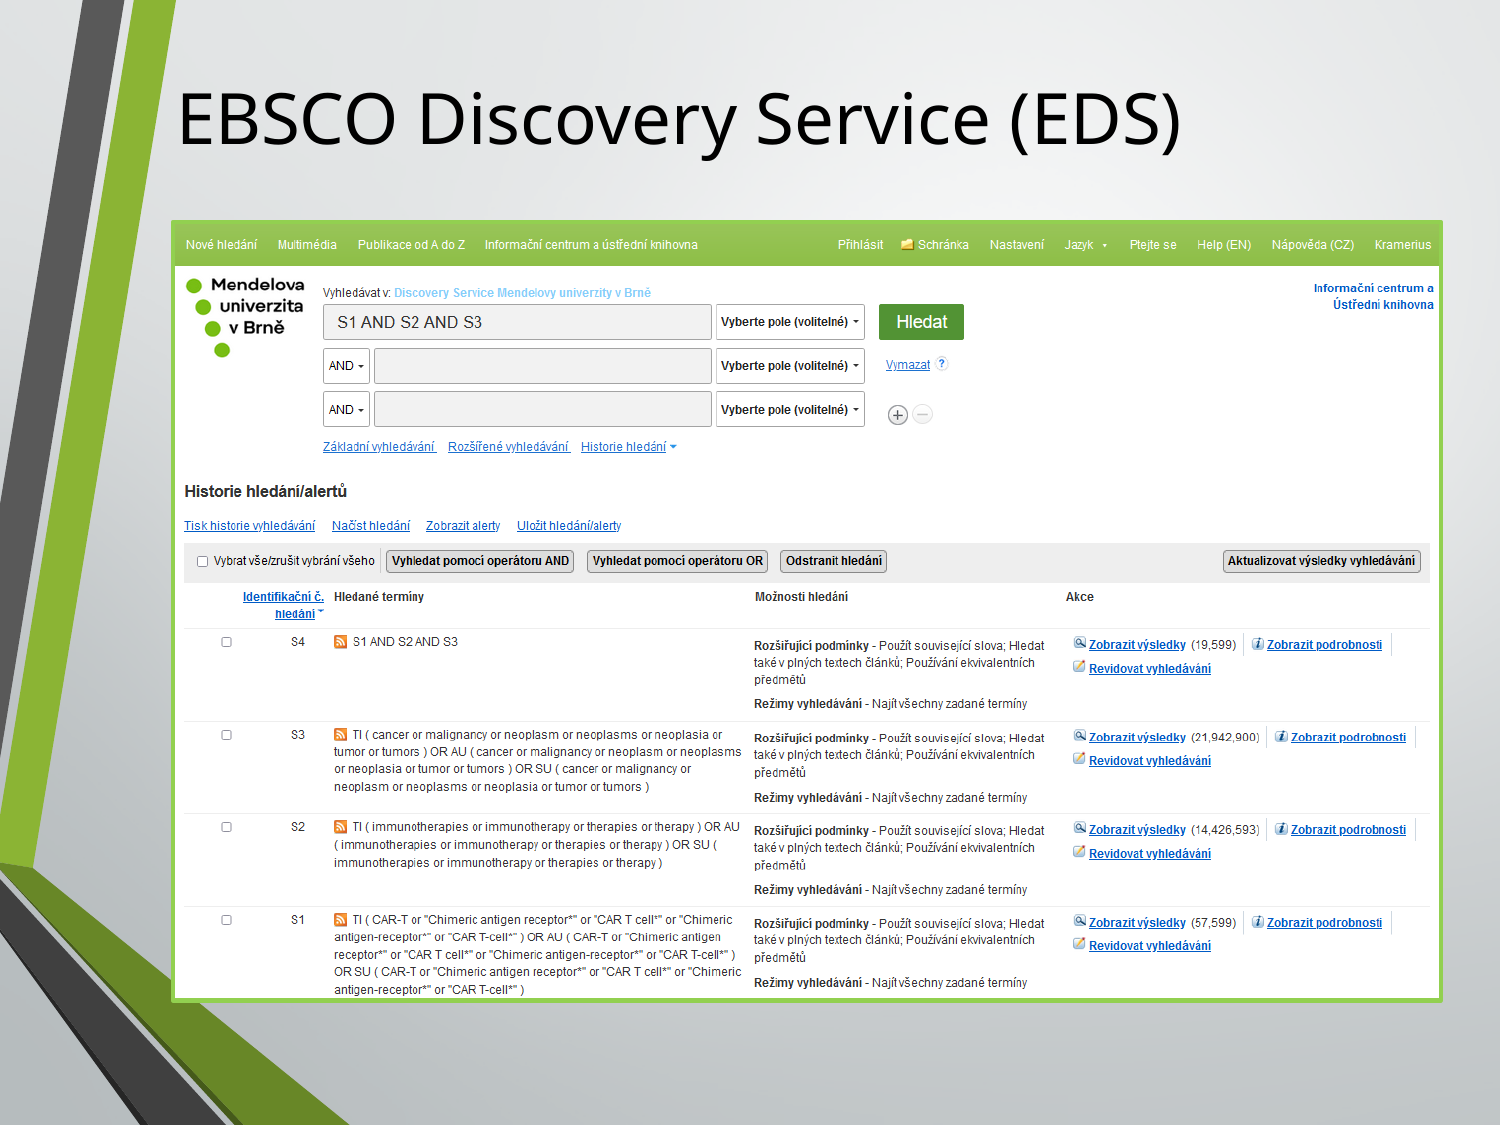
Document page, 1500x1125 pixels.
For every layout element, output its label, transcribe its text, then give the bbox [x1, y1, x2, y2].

title EBSCO Discovery Service (EDS) [161, 75, 1425, 158]
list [174, 223, 1439, 999]
